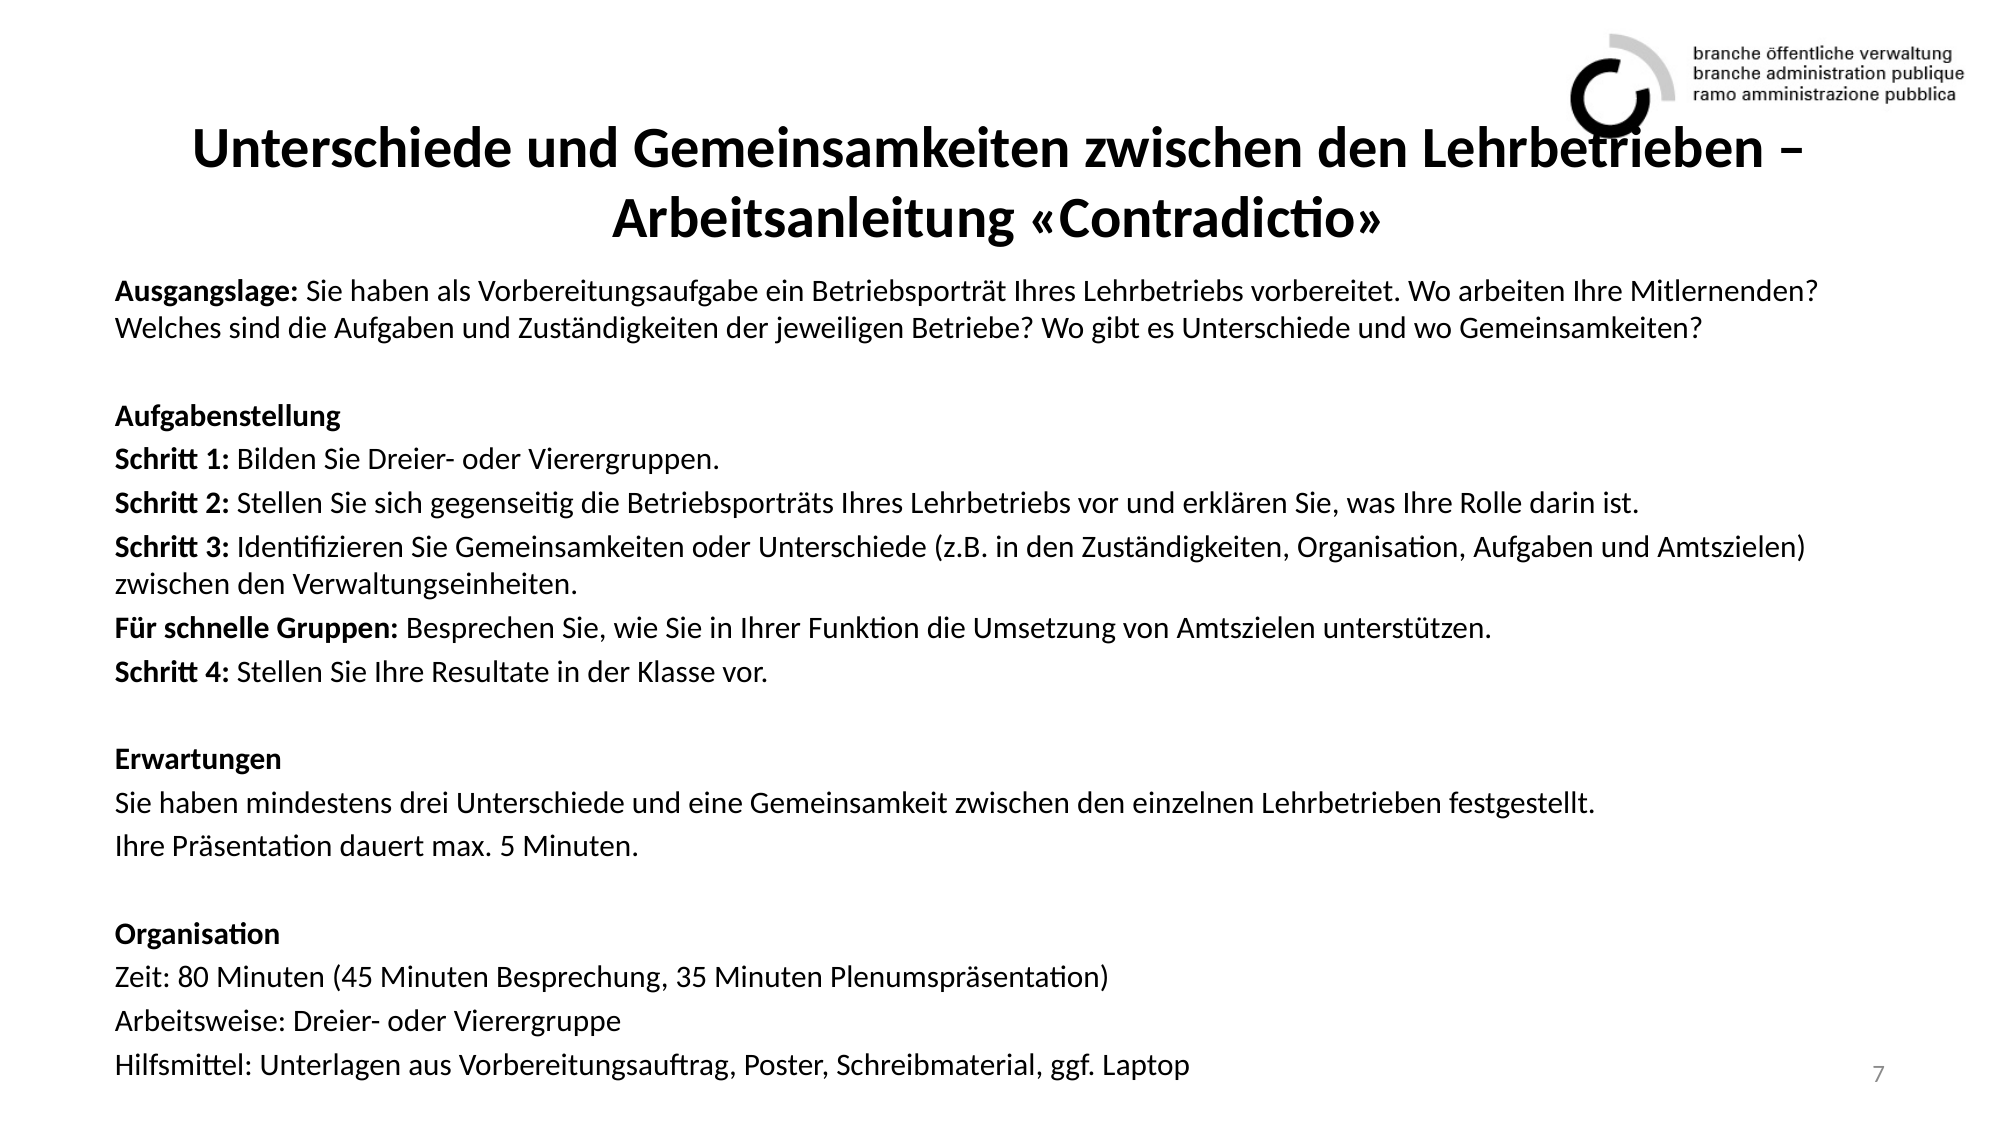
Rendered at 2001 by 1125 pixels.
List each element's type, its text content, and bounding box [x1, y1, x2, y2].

picture [1566, 28, 1975, 147]
list Ausgangslage: Sie haben als Vorbereitungsaufgabe ein Betriebsporträt Ihres Lehrbetriebs vorbereitet. Wo arbeiten Ihre Mitlernenden? Welches sind die Aufgaben und Zuständigkeiten der jeweiligen Betriebe? Wo gibt es Unterschiede und wo Gemeinsamkeiten? Aufgabenstellung Schritt 1: Bilden Sie Dreier- oder Vierergruppen. Schritt 2: Stellen Sie sich gegenseitig die Betriebsporträts Ihres Lehrbetriebs vor und erklären Sie, was Ihre Rolle darin ist. Schritt 3: Identifizieren Sie Gemeinsamkeiten oder Unterschiede (z.B. in den Zuständigkeiten, Organisation, Aufgaben und Amtszielen) zwischen den Verwaltungseinheiten. Für schnelle Gruppen: Besprechen Sie, wie Sie in Ihrer Funktion die Umsetzung von Amtszielen unterstützen. Schritt 4: Stellen Sie Ihre Resultate in der Klasse vor. Erwartungen Sie haben mindestens drei Unterschiede und eine Gemeinsamkeit zwischen den einzelnen Lehrbetrieben festgestellt. Ihre Präsentation dauert max. 5 Minuten. Organisation Zeit: 80 Minuten (45 Minuten Besprechung, 35 Minuten Plenumspräsentation) Arbeitsweise: Dreier- oder Vierergruppe Hilfsmittel: Unterlagen aus Vorbereitungsauftrag, Poster, Schreibmaterial, ggf. Laptop [99, 262, 1900, 1005]
title Unterschiede und Gemeinsamkeiten zwischen den Lehrbetrieben – Arbeitsanleitung «Contradictio» [99, 125, 1900, 233]
slide_number 7 [1433, 1042, 1900, 1103]
